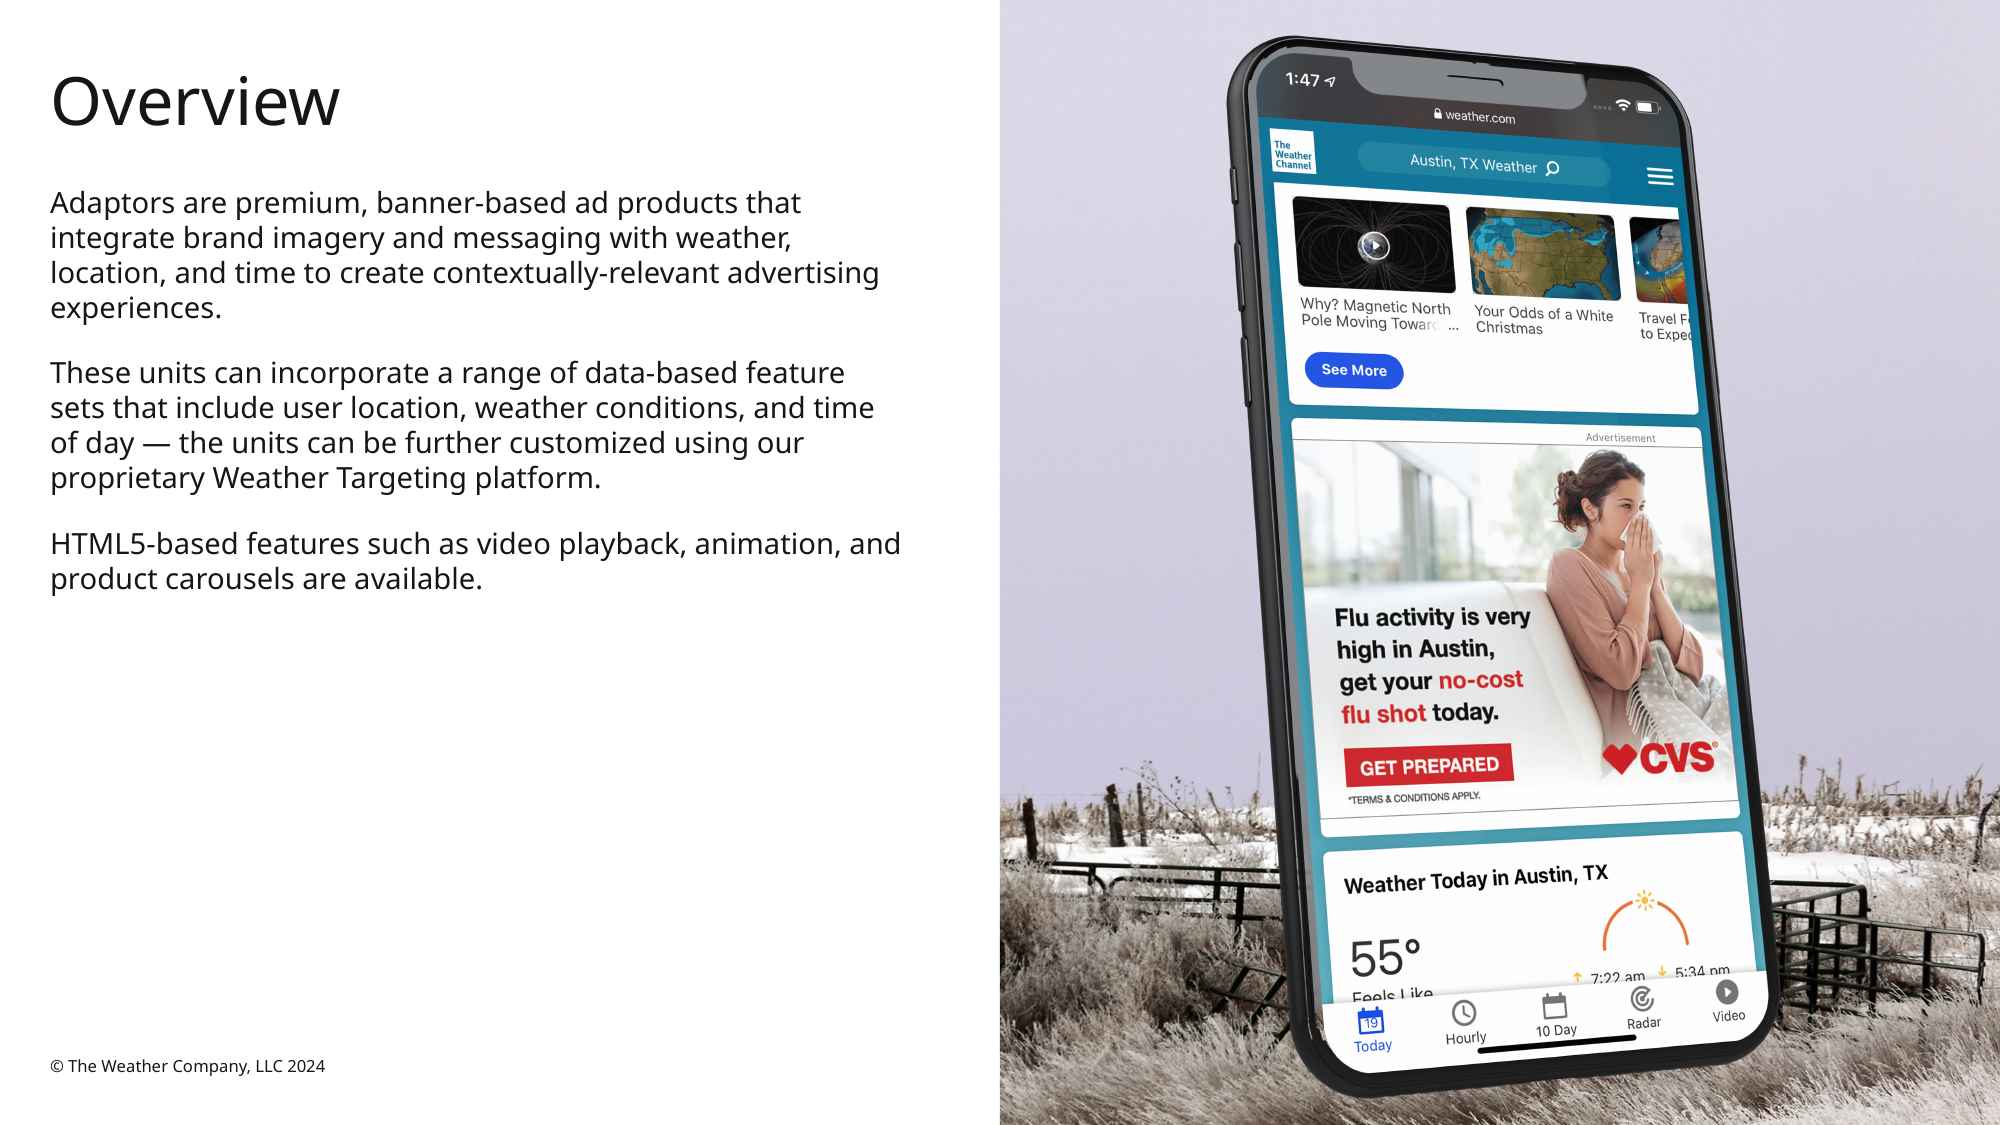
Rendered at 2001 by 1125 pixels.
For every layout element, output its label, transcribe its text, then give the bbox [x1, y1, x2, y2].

title Overview [50, 67, 954, 173]
footer © The Weather Company, LLC 2024 [50, 1047, 473, 1084]
picture [999, 0, 2000, 1125]
text_box Adaptors are premium, banner-based ad products that integrate brand imagery and messaging with weather, location, and time to create contextually-relevant advertising experiences. These units can incorporate a range of data-based feature sets that include user location, weather conditions, and time of day — the units can be further customized using our proprietary Weather Targeting platform. HTML5-based features such as video playback, animation, and product carousels are available. [50, 184, 908, 1026]
